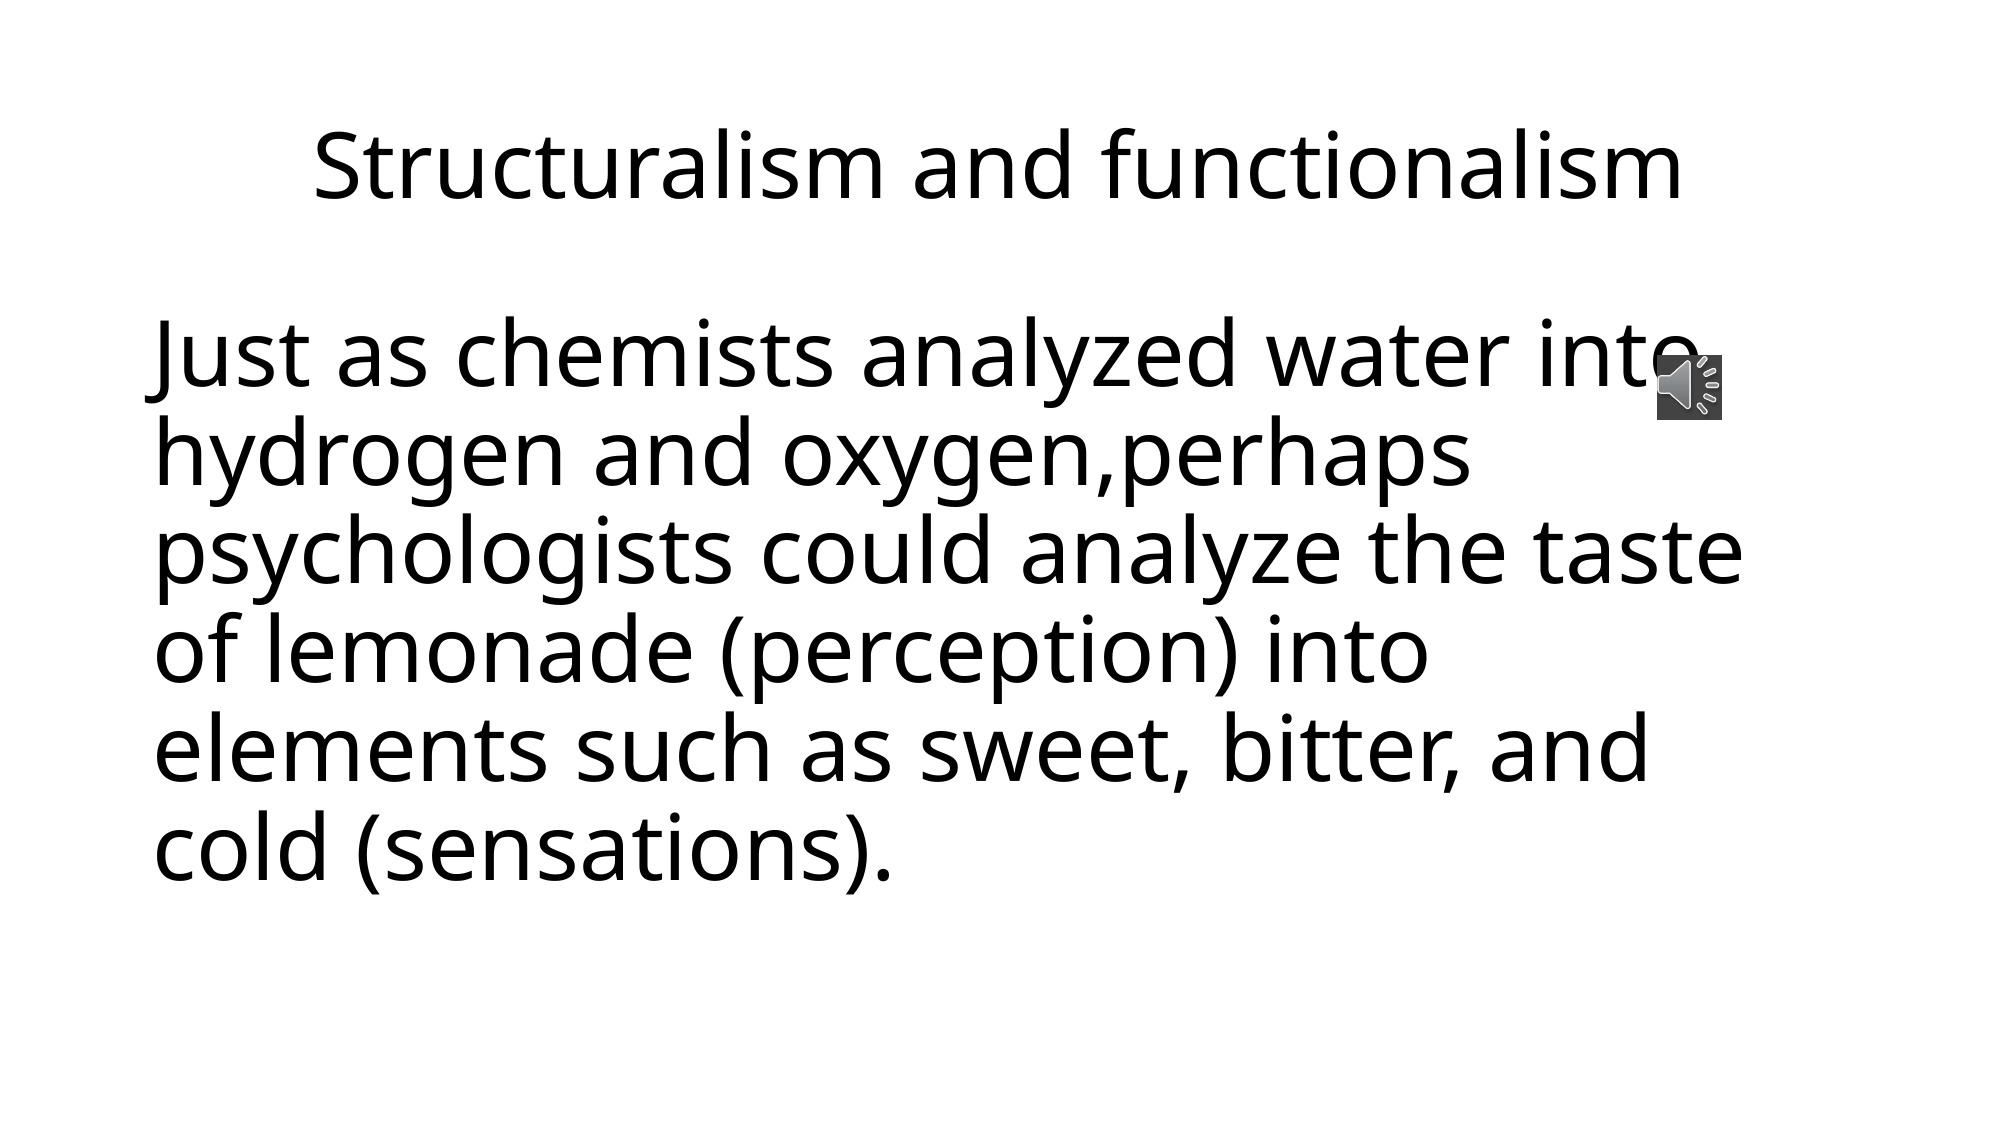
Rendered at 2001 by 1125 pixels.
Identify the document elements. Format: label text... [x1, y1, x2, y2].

list Just as chemists analyzed water into hydrogen and oxygen,perhaps psychologists could analyze the taste of lemonade (perception) into elements such as sweet, bitter, and cold (sensations). [137, 299, 1863, 1014]
picture [1656, 354, 1723, 421]
title Structuralism and functionalism [137, 59, 1863, 278]
